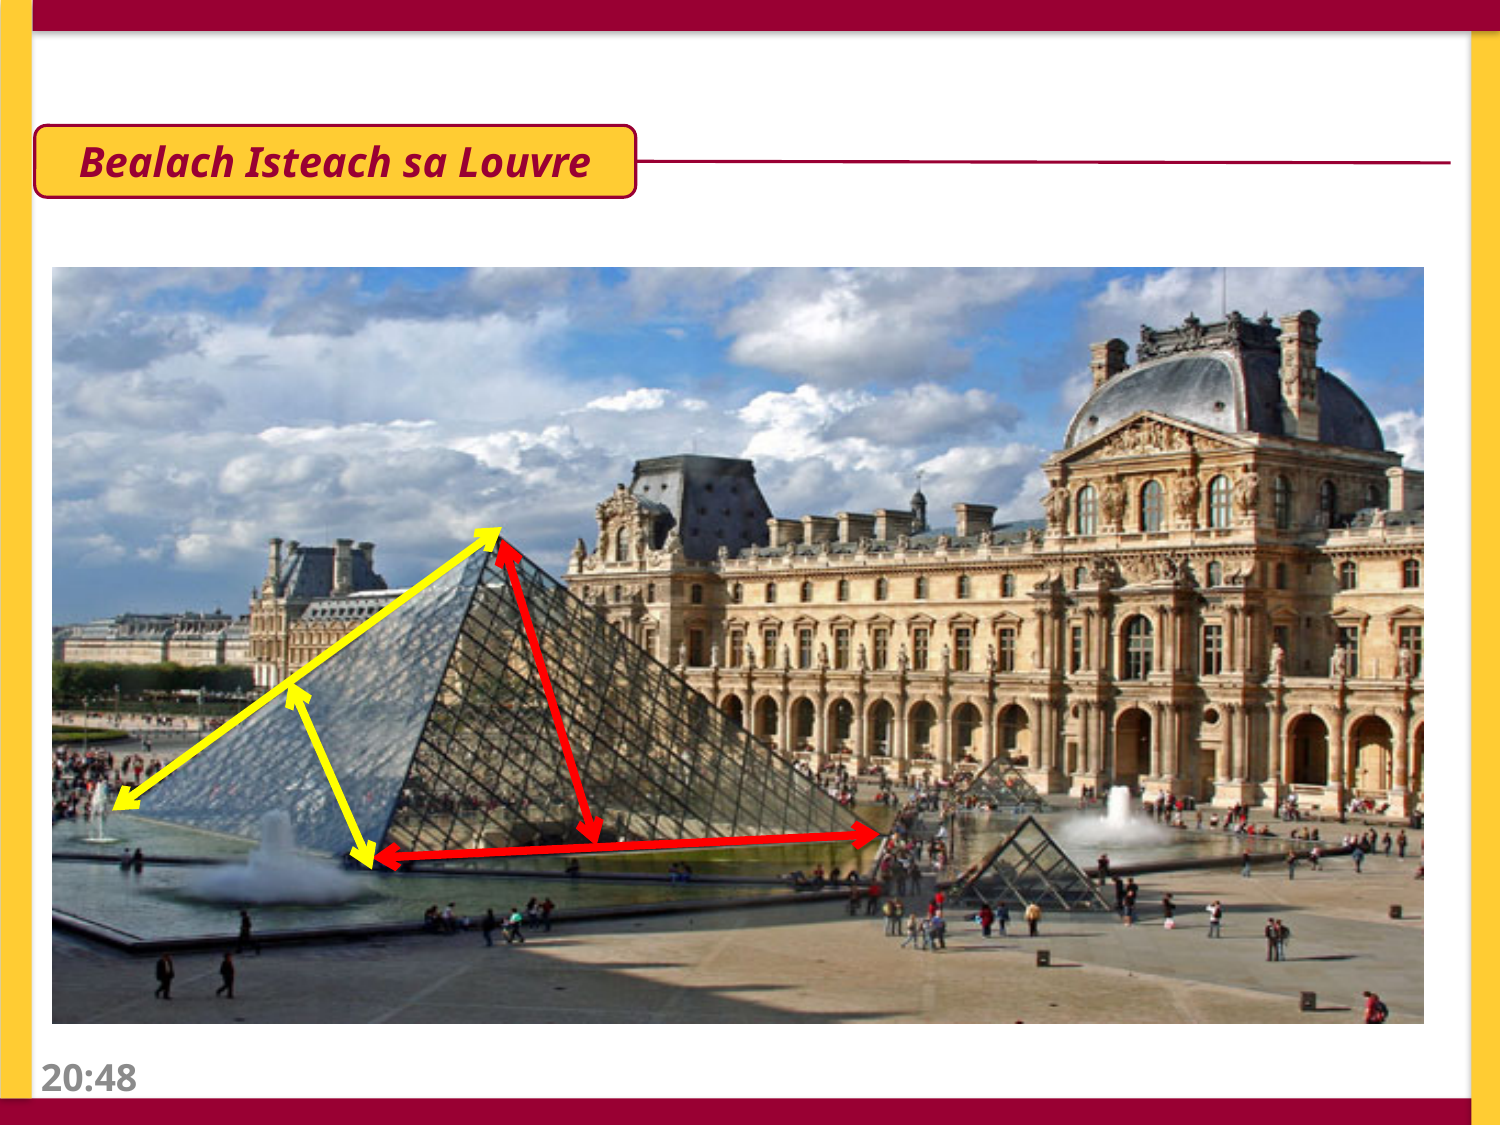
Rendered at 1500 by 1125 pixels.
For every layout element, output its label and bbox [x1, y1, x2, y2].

slide_number [25, 1049, 166, 1110]
text_box [34, 125, 1451, 199]
text_box [111, 526, 503, 811]
text_box [376, 833, 881, 858]
text_box [501, 538, 597, 832]
picture [51, 266, 1424, 1024]
text_box [288, 819, 373, 870]
